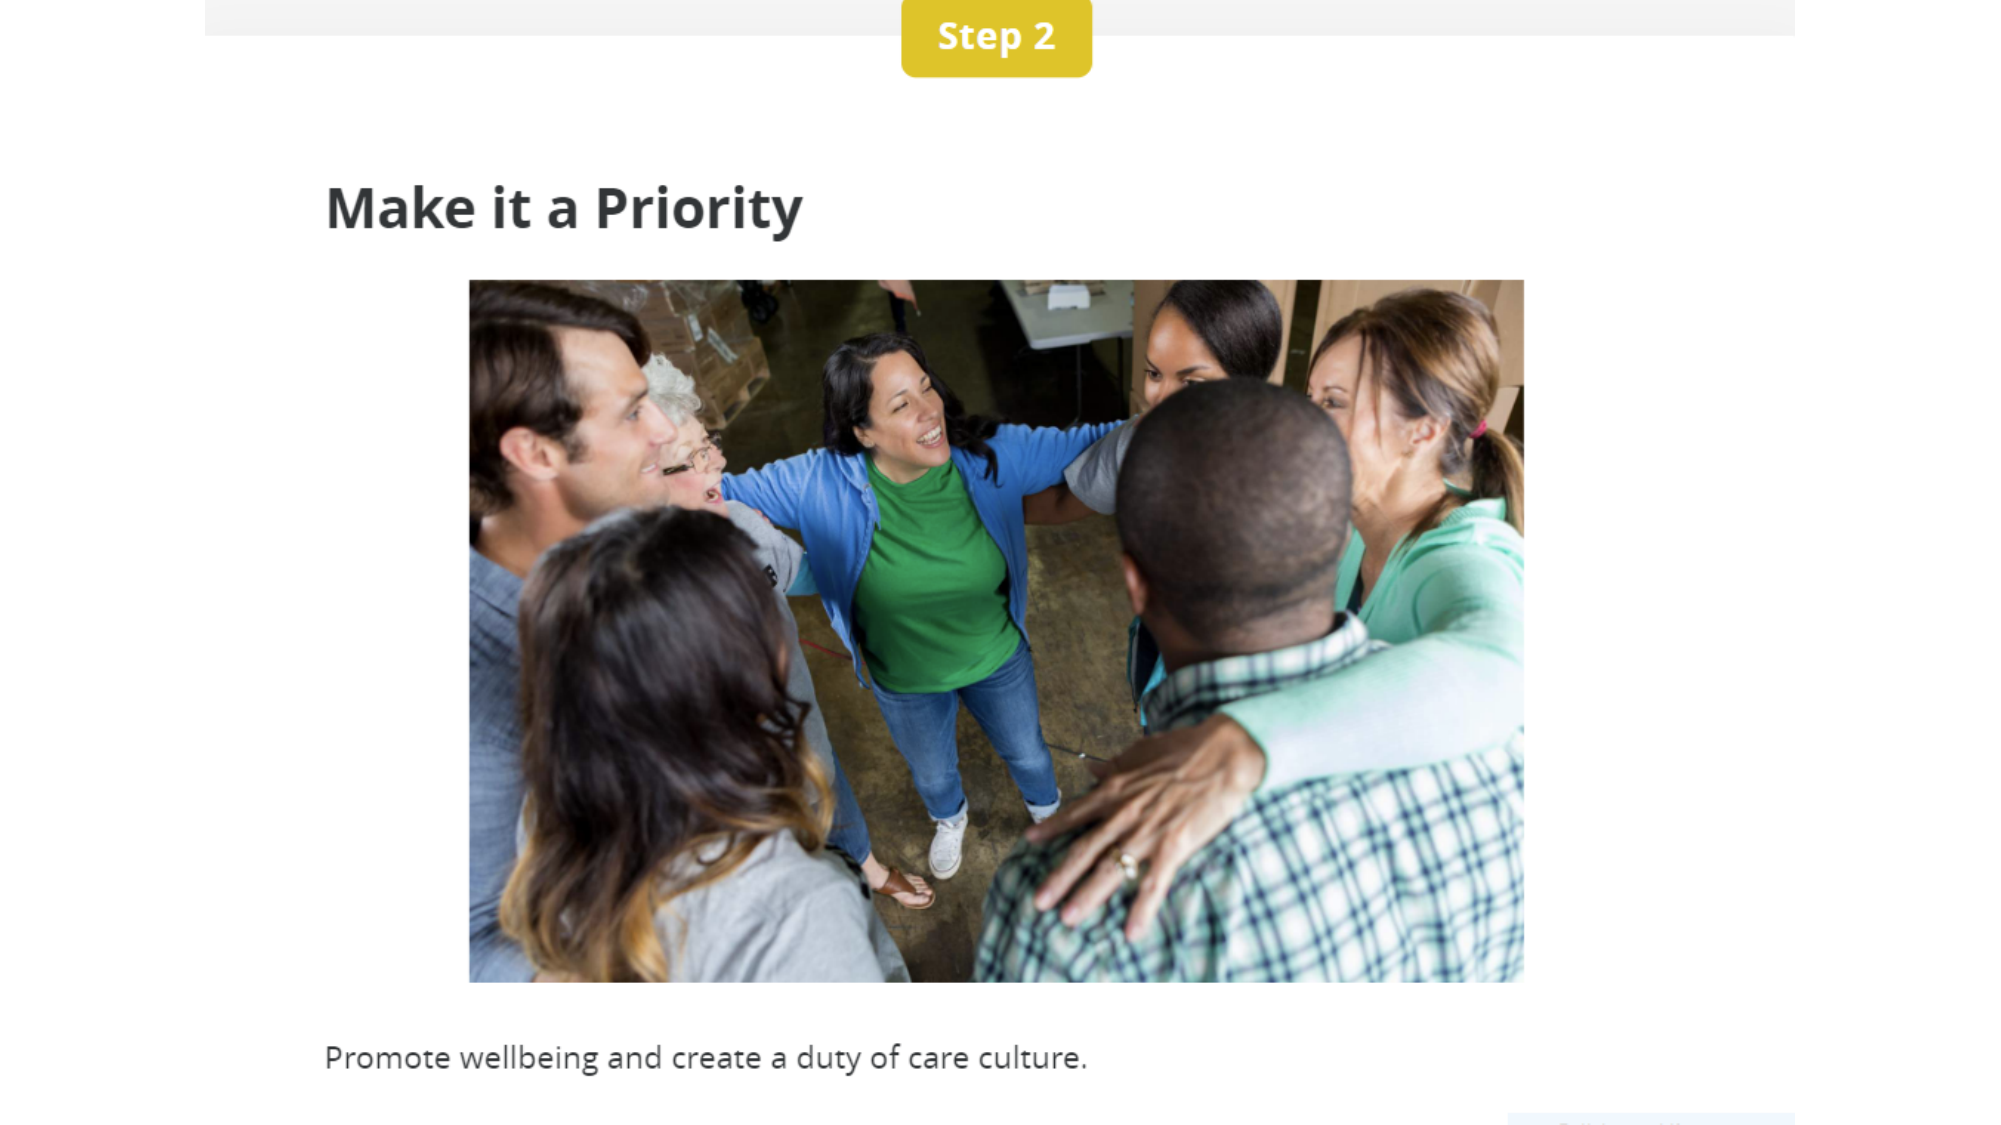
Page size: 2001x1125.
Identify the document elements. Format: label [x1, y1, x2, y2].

picture [205, 0, 1795, 1125]
